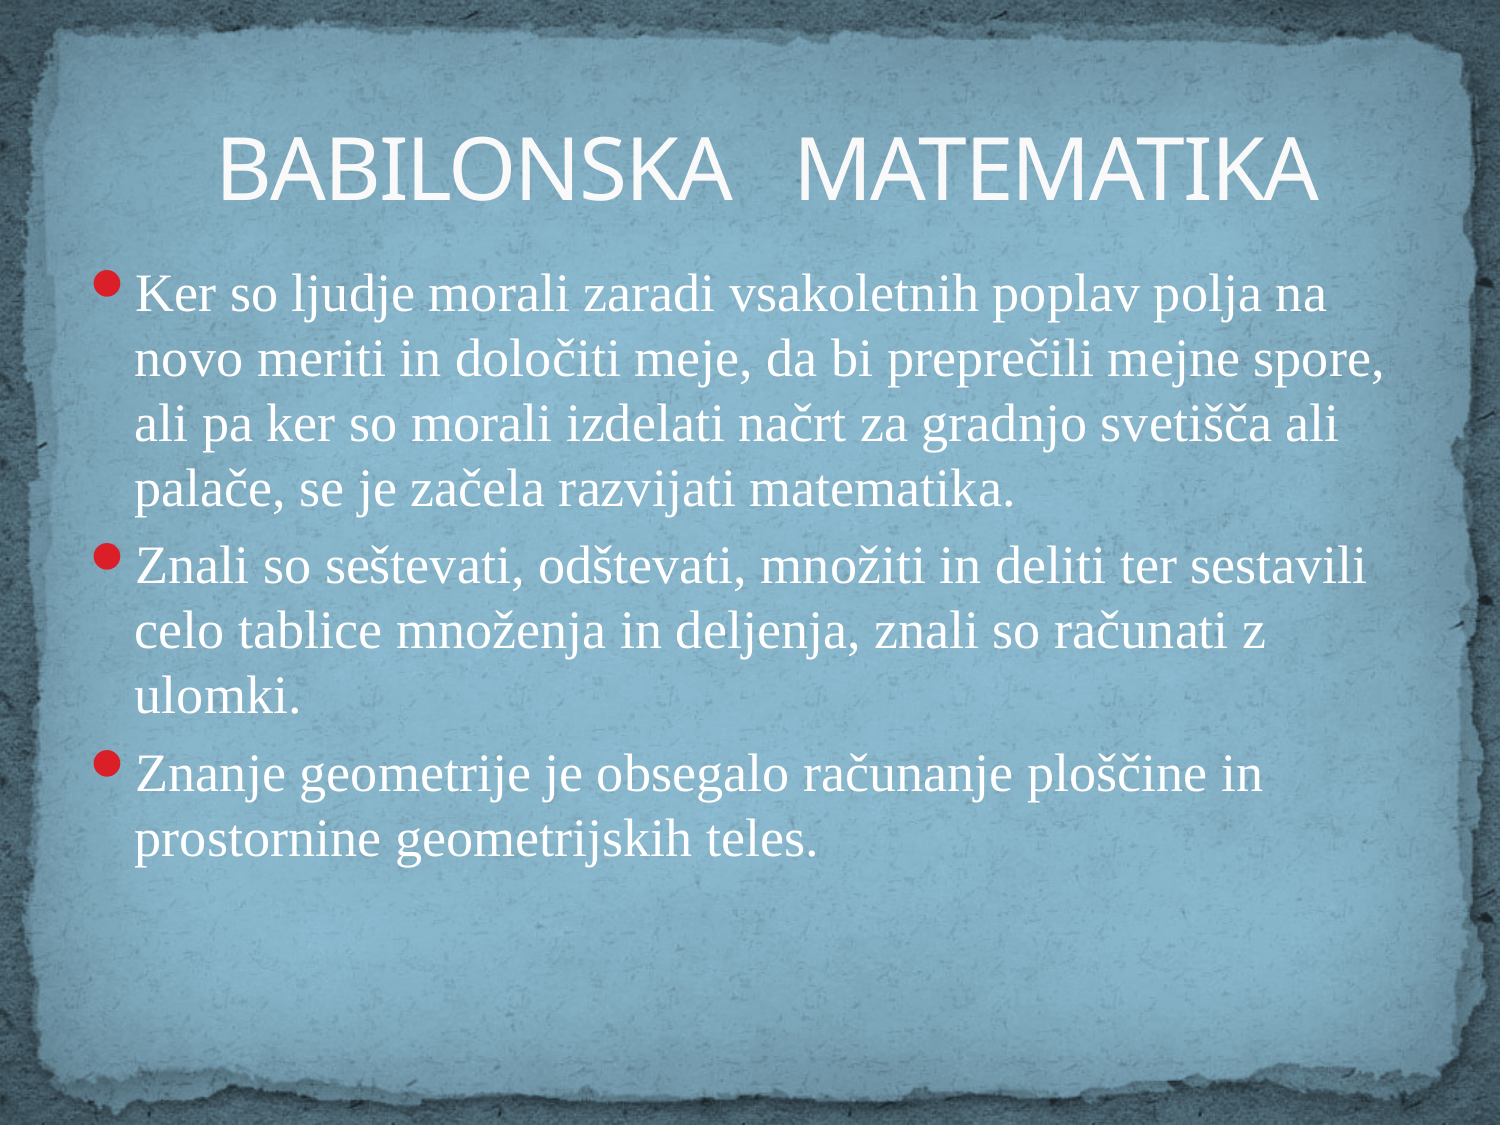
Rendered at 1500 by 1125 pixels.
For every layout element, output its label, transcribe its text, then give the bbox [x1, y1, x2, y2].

title BABILONSKA MATEMATIKA [74, 24, 1425, 225]
list Ker so ljudje morali zaradi vsakoletnih poplav polja na novo meriti in določiti meje, da bi preprečili mejne spore, ali pa ker so morali izdelati načrt za gradnjo svetišča ali palače, se je začela razvijati matematika. Znali so seštevati, odštevati, množiti in deliti ter sestavili celo tablice množenja in deljenja, znali so računati z ulomki. Znanje geometrije je obsegalo računanje ploščine in prostornine geometrijskih teles. [75, 249, 1425, 1000]
